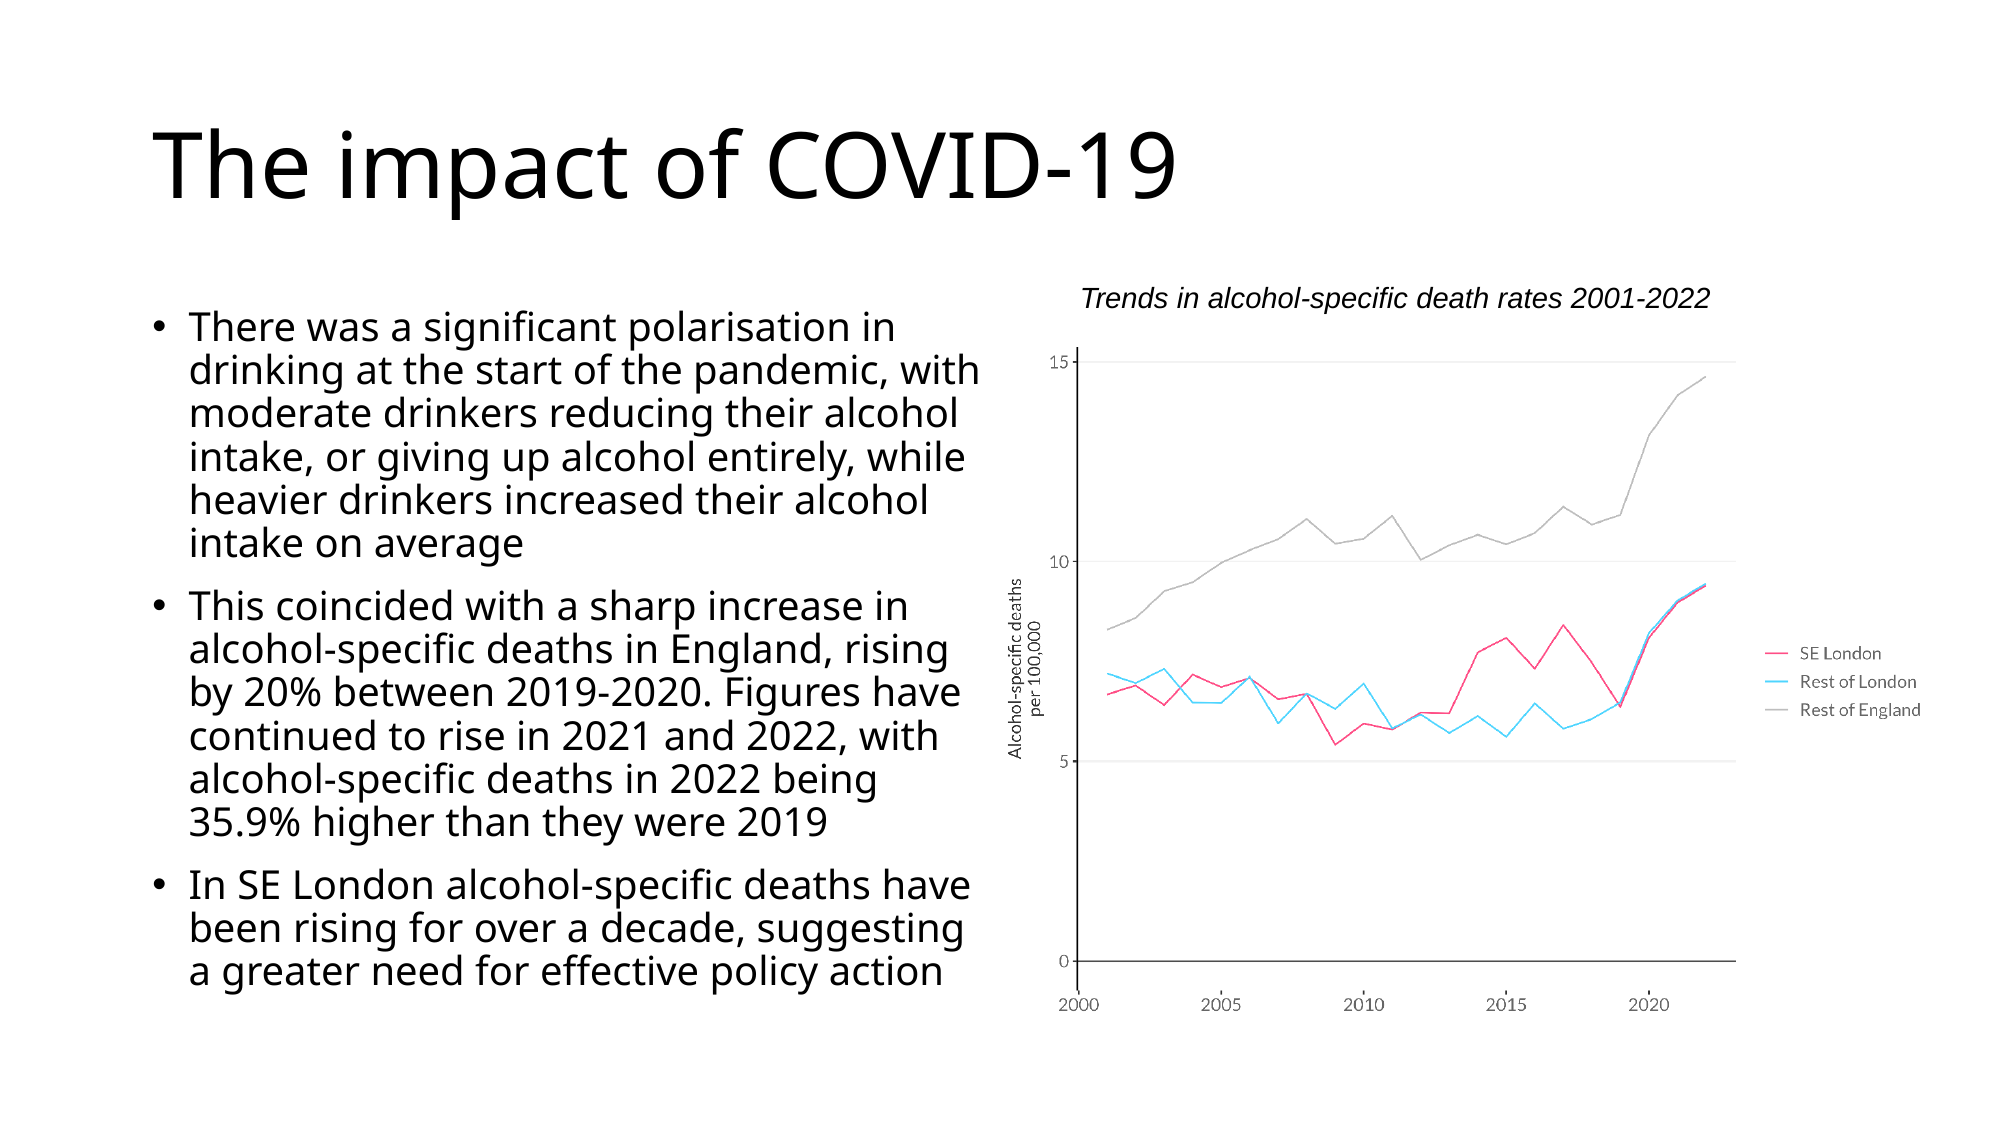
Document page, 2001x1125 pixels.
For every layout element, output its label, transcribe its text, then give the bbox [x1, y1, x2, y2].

picture [999, 338, 1940, 1045]
title The impact of COVID-19 [137, 59, 1863, 278]
text_box Trends in alcohol-specific death rates 2001-2022 [1064, 271, 1734, 322]
list There was a significant polarisation in drinking at the start of the pandemic, with moderate drinkers reducing their alcohol intake, or giving up alcohol entirely, while heavier drinkers increased their alcohol intake on average This coincided with a sharp increase in alcohol-specific deaths in England, rising by 20% between 2019-2020. Figures have continued to rise in 2021 and 2022, with alcohol-specific deaths in 2022 being 35.9% higher than they were 2019 In SE London alcohol-specific deaths have been rising for over a decade, suggesting a greater need for effective policy action [137, 299, 1000, 1014]
